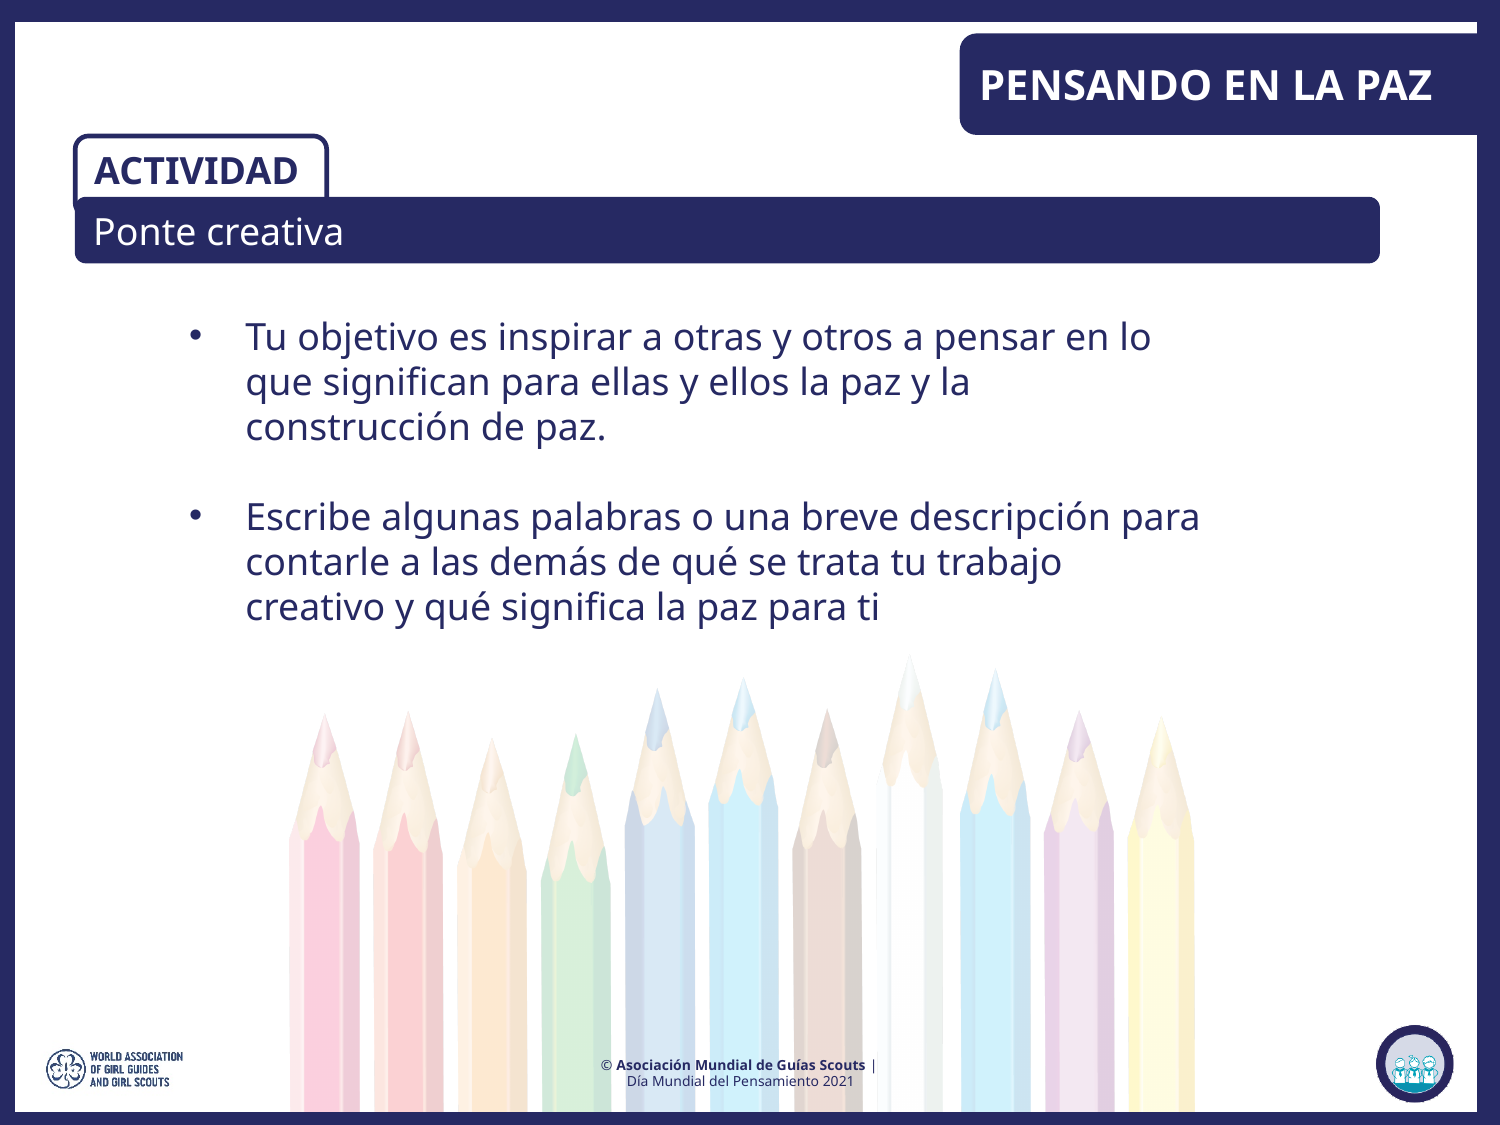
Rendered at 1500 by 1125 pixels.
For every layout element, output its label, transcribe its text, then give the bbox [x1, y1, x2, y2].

text_box Ponte creativa [74, 196, 1380, 264]
picture [19, 1029, 209, 1109]
picture [289, 654, 1195, 1112]
text_box Tu objetivo es inspirar a otras y otros a pensar en lo que significan para ellas y ellos la paz y la construcción de paz. Escribe algunas palabras o una breve descripción para contarle a las demás de qué se trata tu trabajo creativo y qué significa la paz para ti [174, 304, 1222, 635]
picture [1375, 1024, 1454, 1103]
text_box ACTIVIDAD [75, 135, 327, 203]
text_box PENSANDO EN LA PAZ [958, 32, 1500, 136]
